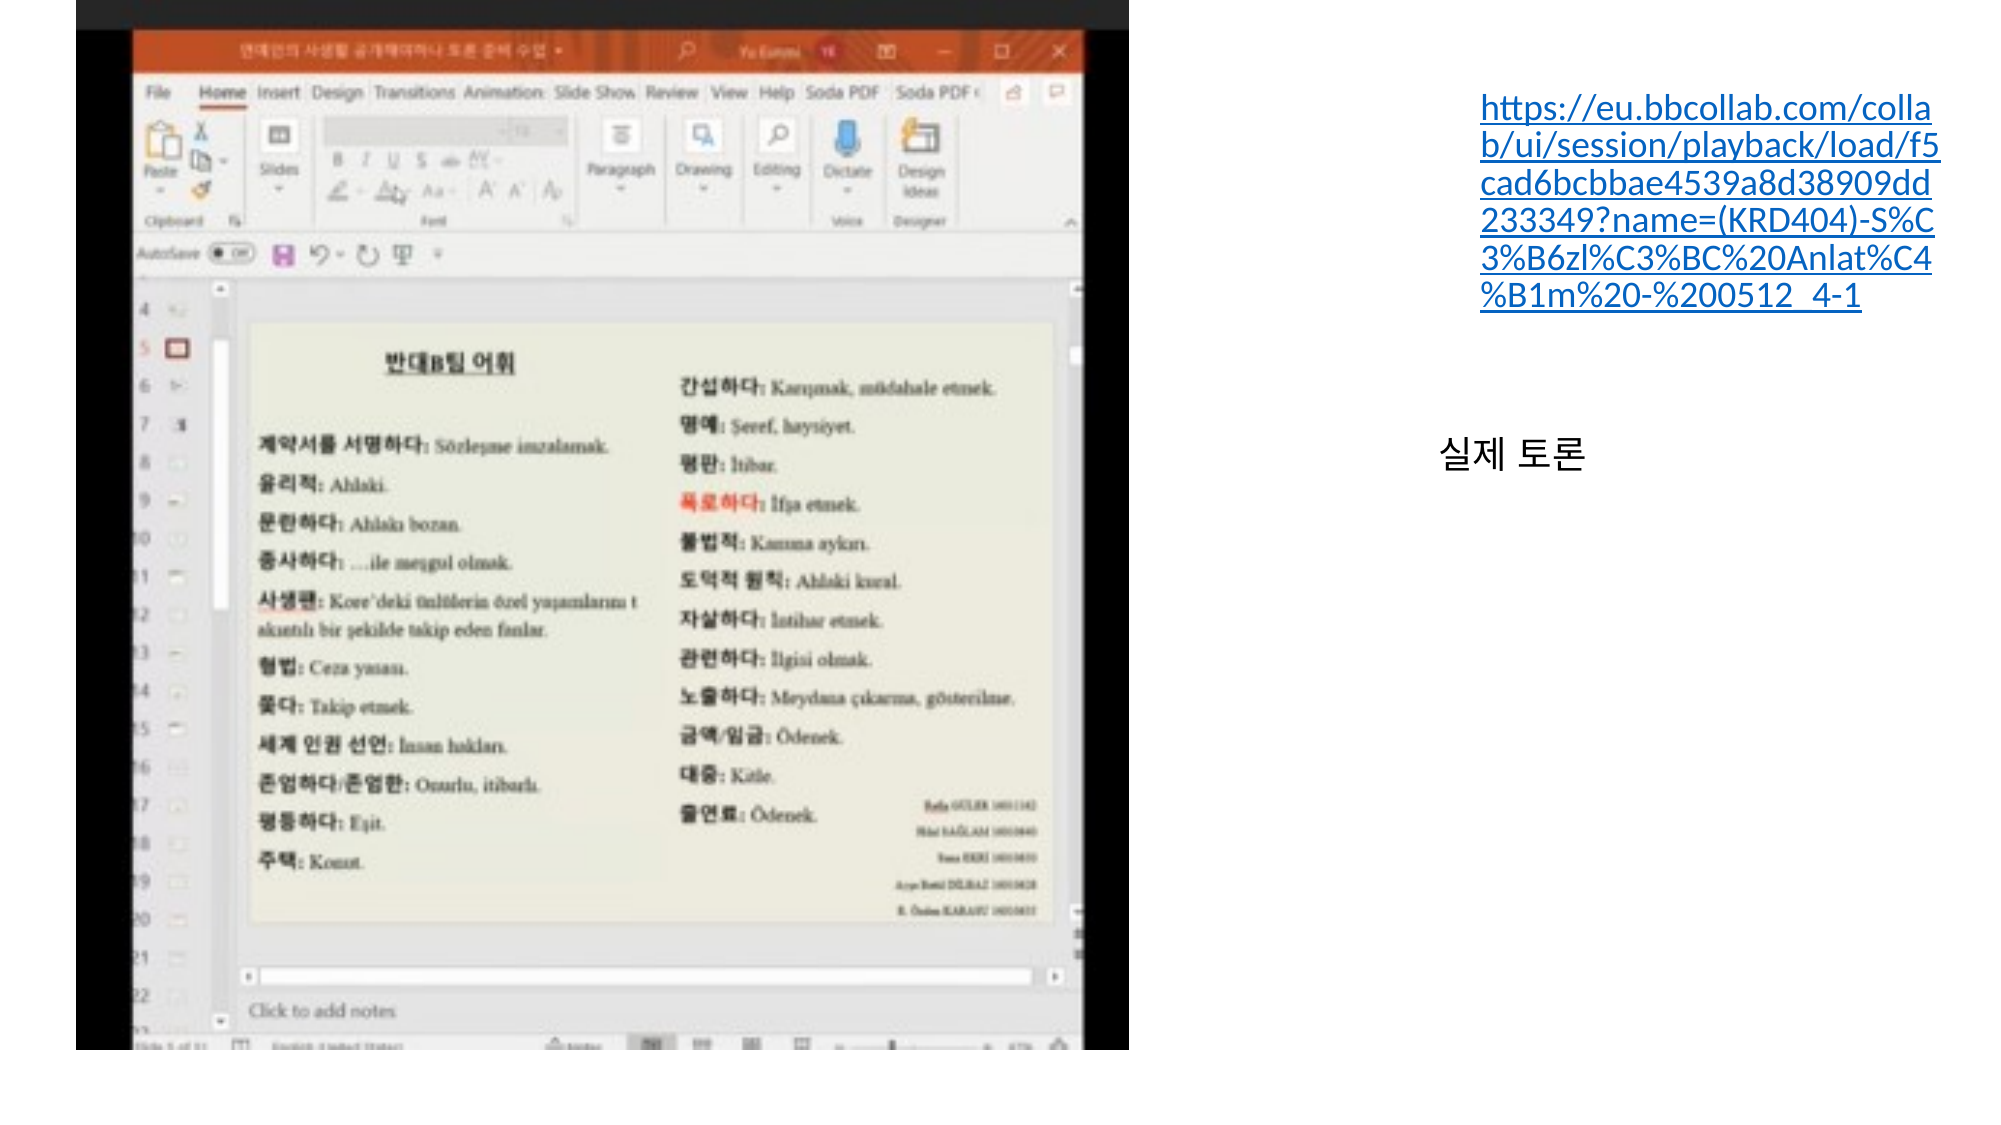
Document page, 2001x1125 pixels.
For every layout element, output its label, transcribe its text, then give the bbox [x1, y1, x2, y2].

text_box https://eu.bbcollab.com/collab/ui/session/playback/load/f5cad6bcbbae4539a8d38909dd233349?name=(KRD404)-S%C3%B6zl%C3%BC%20Anlat%C4%B1m%20-%200512_4-1 [1465, 75, 1964, 135]
text_box 실제 토론 [1423, 423, 2000, 484]
picture [76, 0, 1129, 1050]
